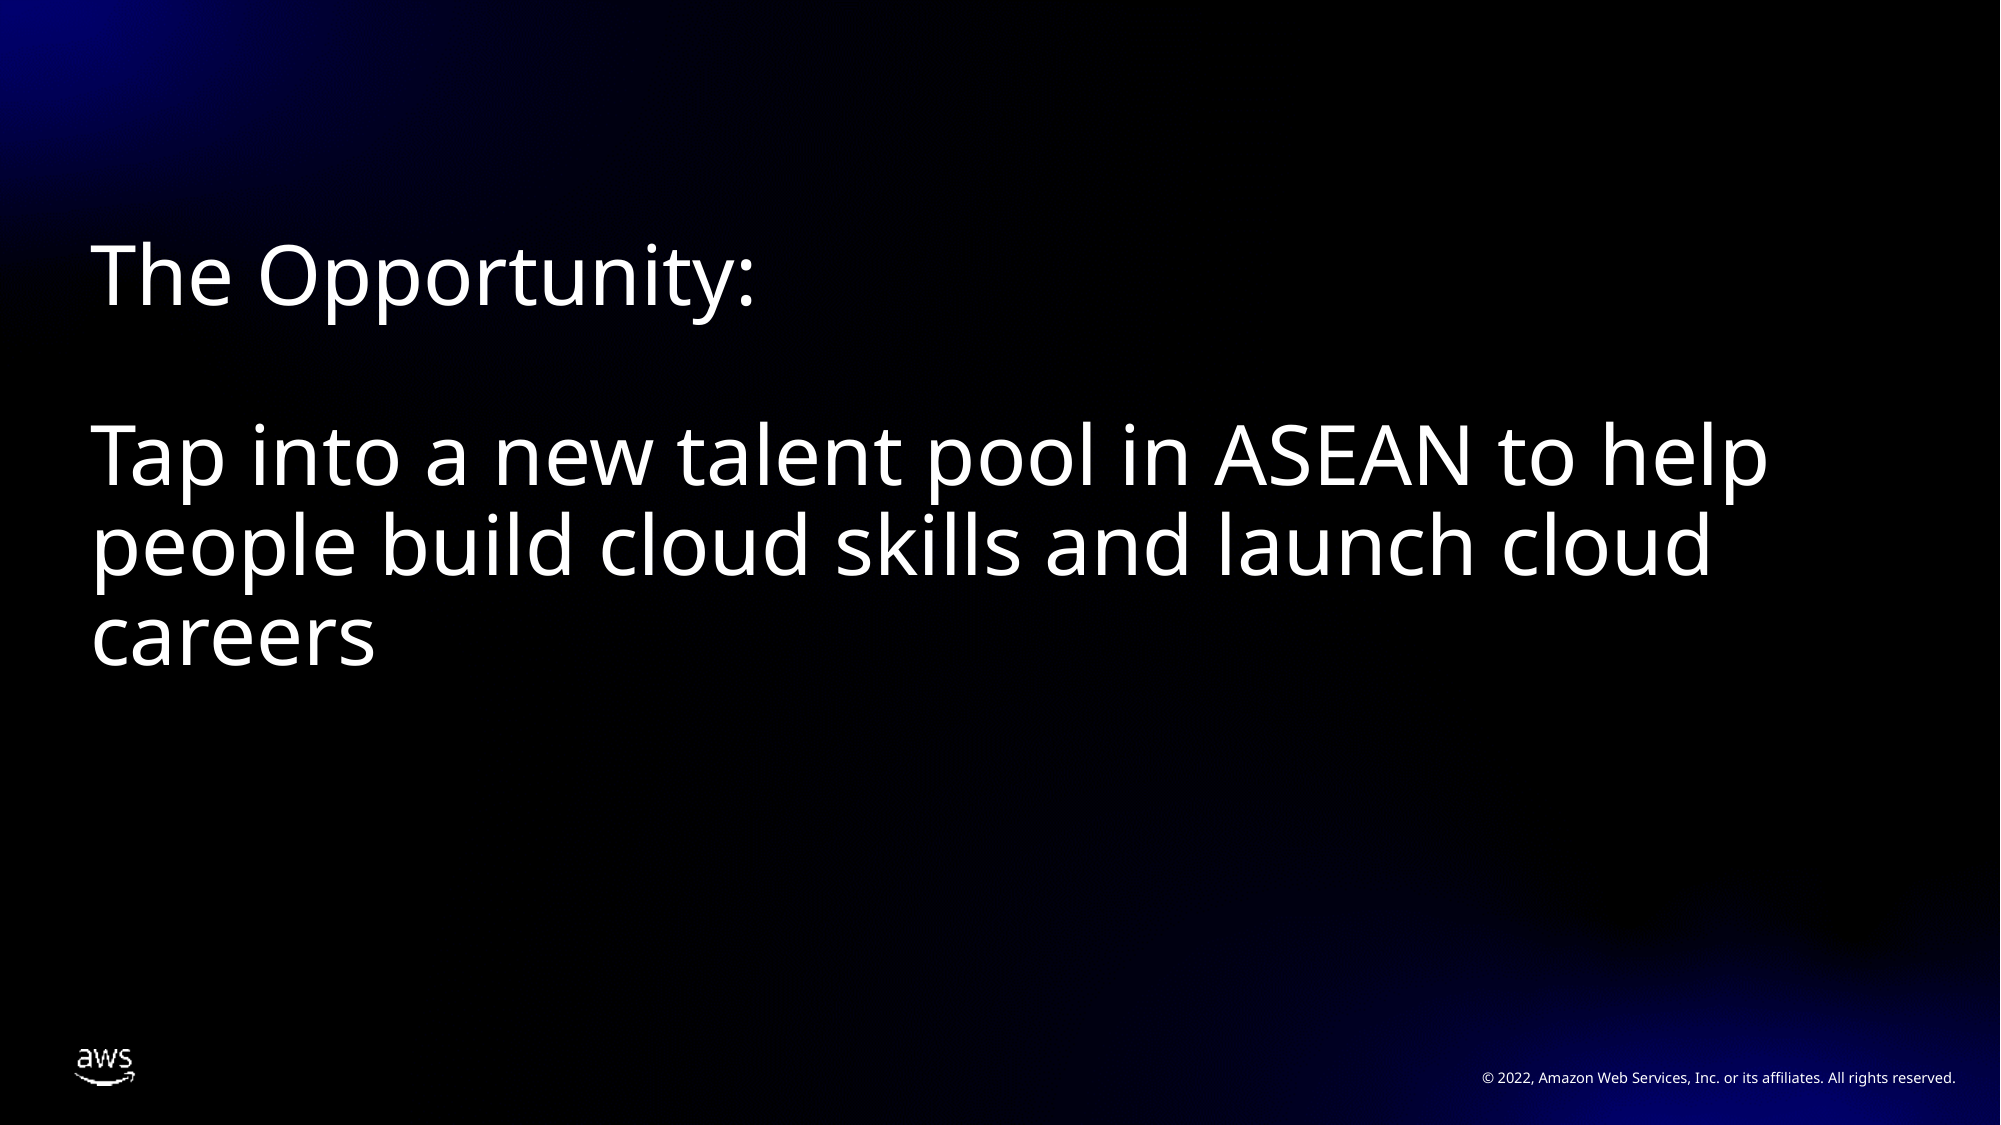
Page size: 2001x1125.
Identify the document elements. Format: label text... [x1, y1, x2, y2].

text_box The Opportunity: Tap into a new talent pool in ASEAN to help people build cloud skills and launch cloud careers [74, 226, 1815, 691]
picture [0, 0, 2000, 1125]
